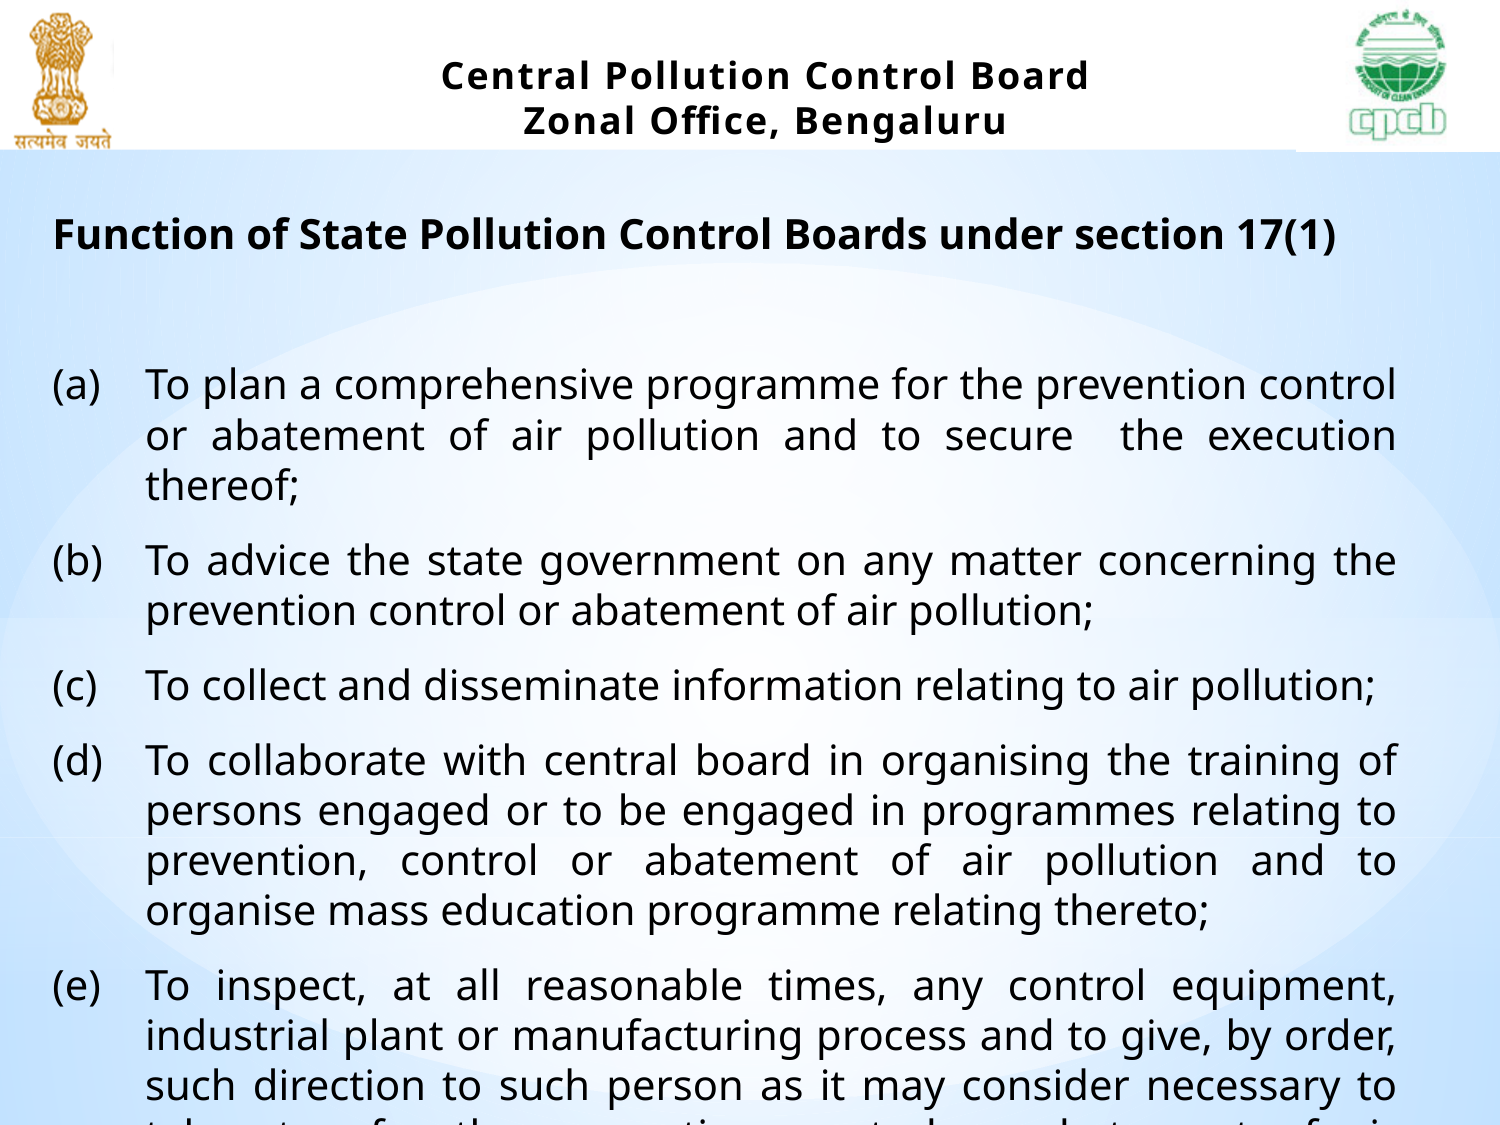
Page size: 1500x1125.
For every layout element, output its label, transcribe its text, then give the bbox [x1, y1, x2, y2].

picture [0, 4, 114, 156]
text_box Function of State Pollution Control Boards under section 17(1) To plan a comprehensive programme for the prevention control or abatement of air pollution and to secure the execution thereof; To advice the state government on any matter concerning the prevention control or abatement of air pollution; To collect and disseminate information relating to air pollution; To collaborate with central board in organising the training of persons engaged or to be engaged in programmes relating to prevention, control or abatement of air pollution and to organise mass education programme relating thereto; To inspect, at all reasonable times, any control equipment, industrial plant or manufacturing process and to give, by order, such direction to such person as it may consider necessary to take step for the prevention, control or abatement of air pollution; [37, 201, 1413, 1125]
picture [1296, 0, 1500, 152]
